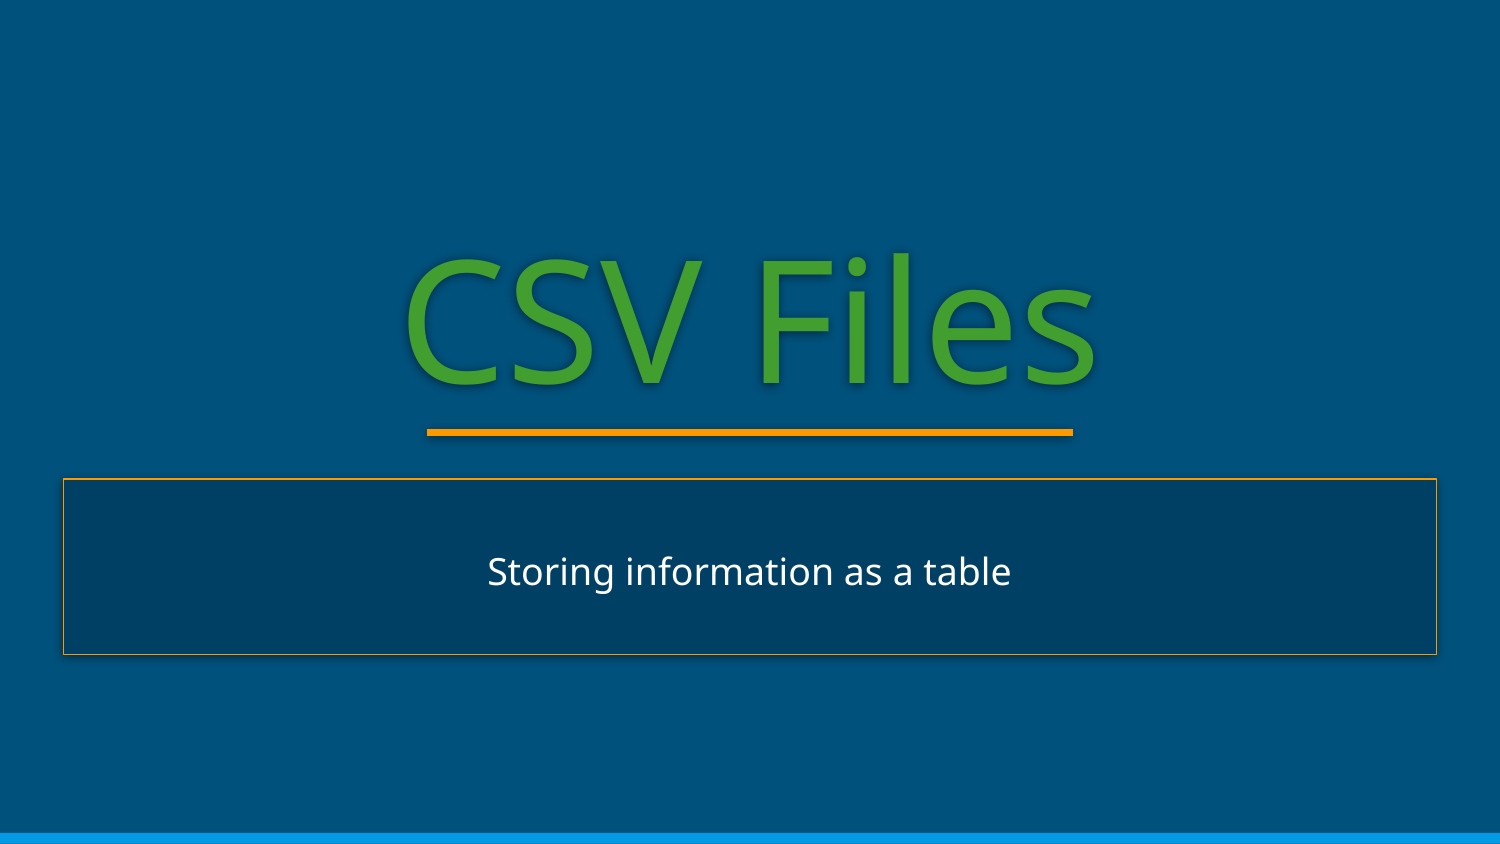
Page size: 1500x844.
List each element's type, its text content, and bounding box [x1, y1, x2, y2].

list Storing information as a table [63, 478, 1437, 655]
title CSV Files [63, 189, 1437, 442]
